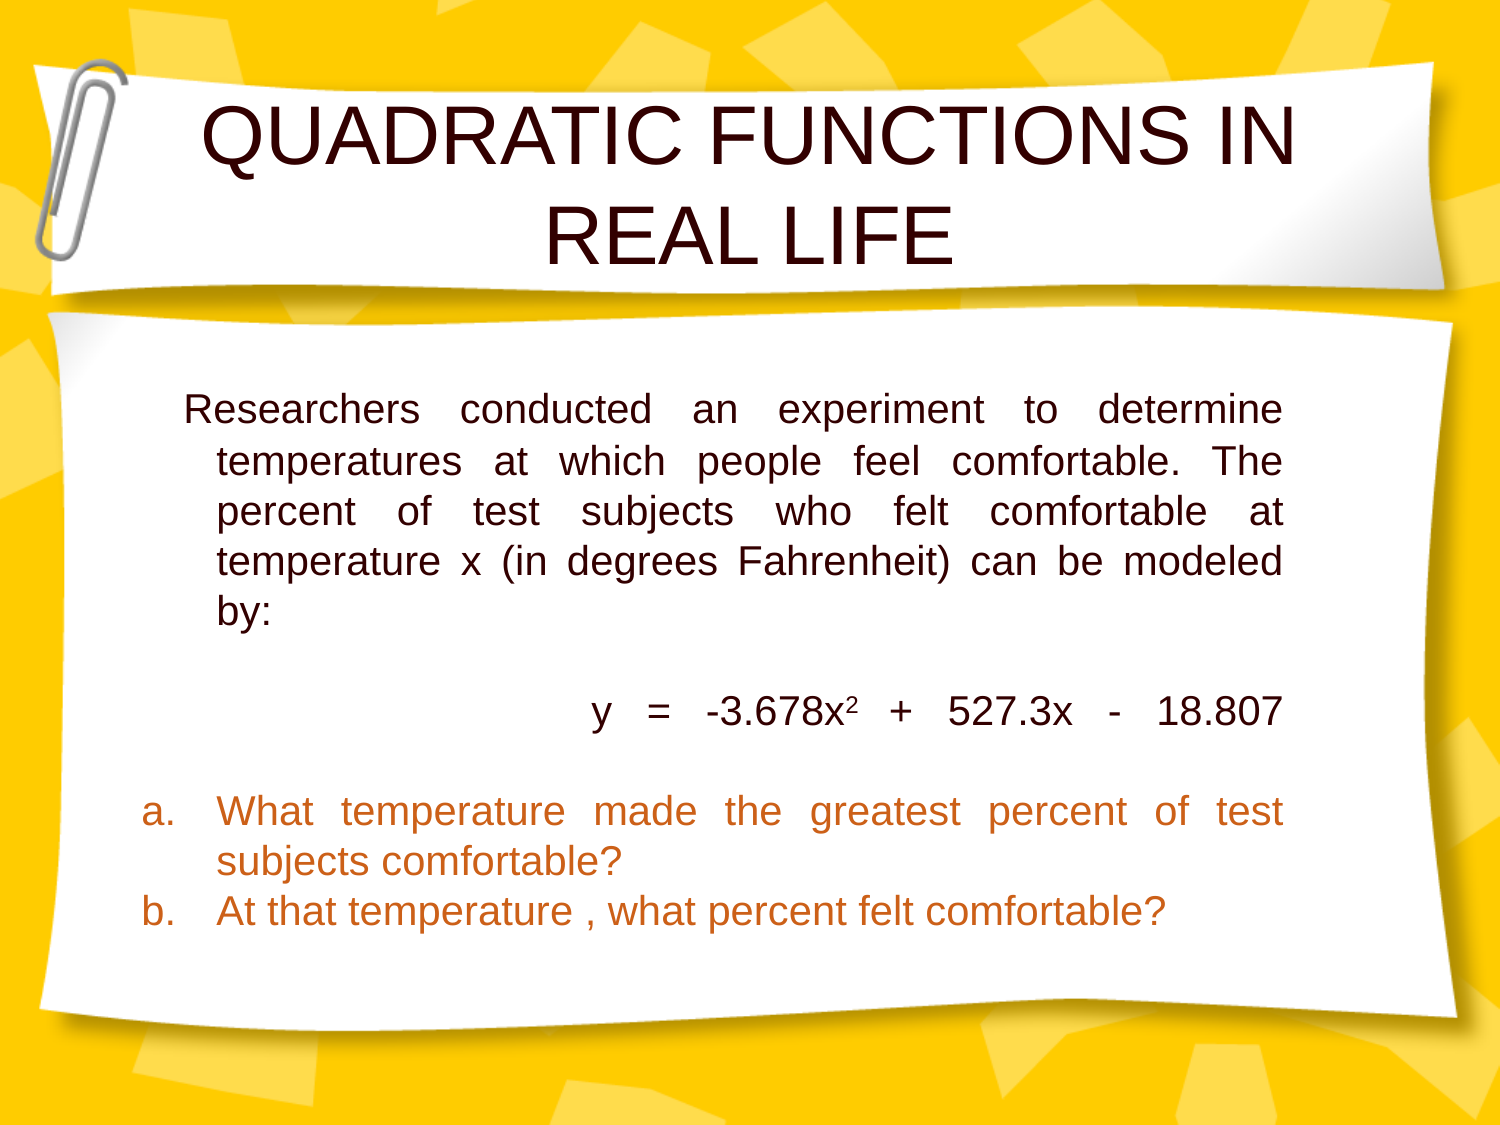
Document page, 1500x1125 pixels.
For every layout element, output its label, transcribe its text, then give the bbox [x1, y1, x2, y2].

title QUADRATIC FUNCTIONS IN REAL LIFE [112, 87, 1388, 276]
picture [0, 0, 1500, 1125]
text_box Researchers conducted an experiment to determine temperatures at which people feel comfortable. The percent of test subjects who felt comfortable at temperature x (in degrees Fahrenheit) can be modeled by: y = -3.678x2 + 527.3x - 18.807 What temperature made the greatest percent of test subjects comfortable? At that temperature , what percent felt comfortable? [126, 366, 1299, 942]
